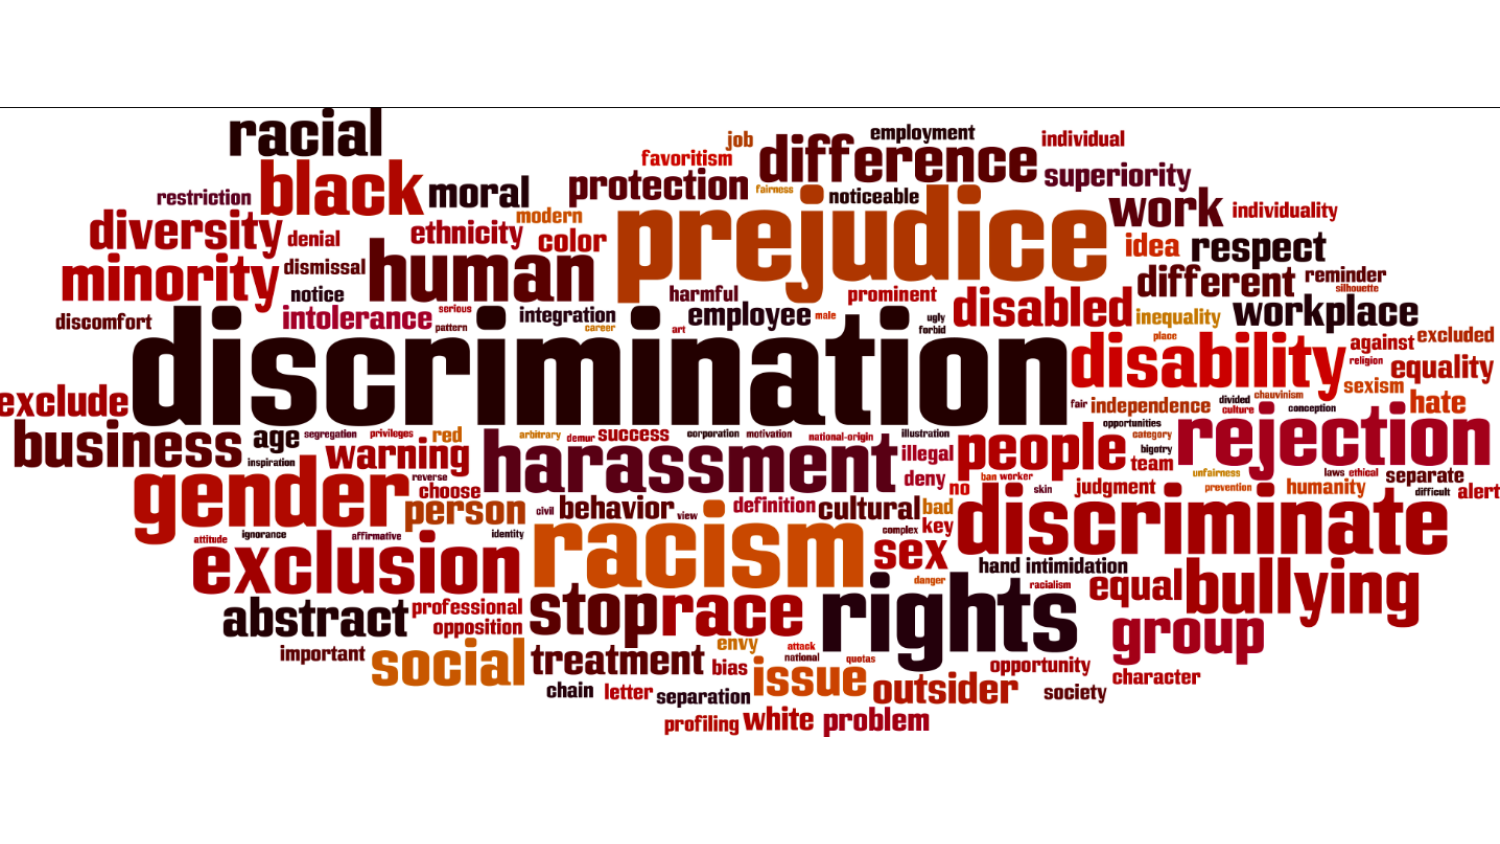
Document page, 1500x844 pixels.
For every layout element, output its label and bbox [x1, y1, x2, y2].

picture [0, 107, 1500, 737]
